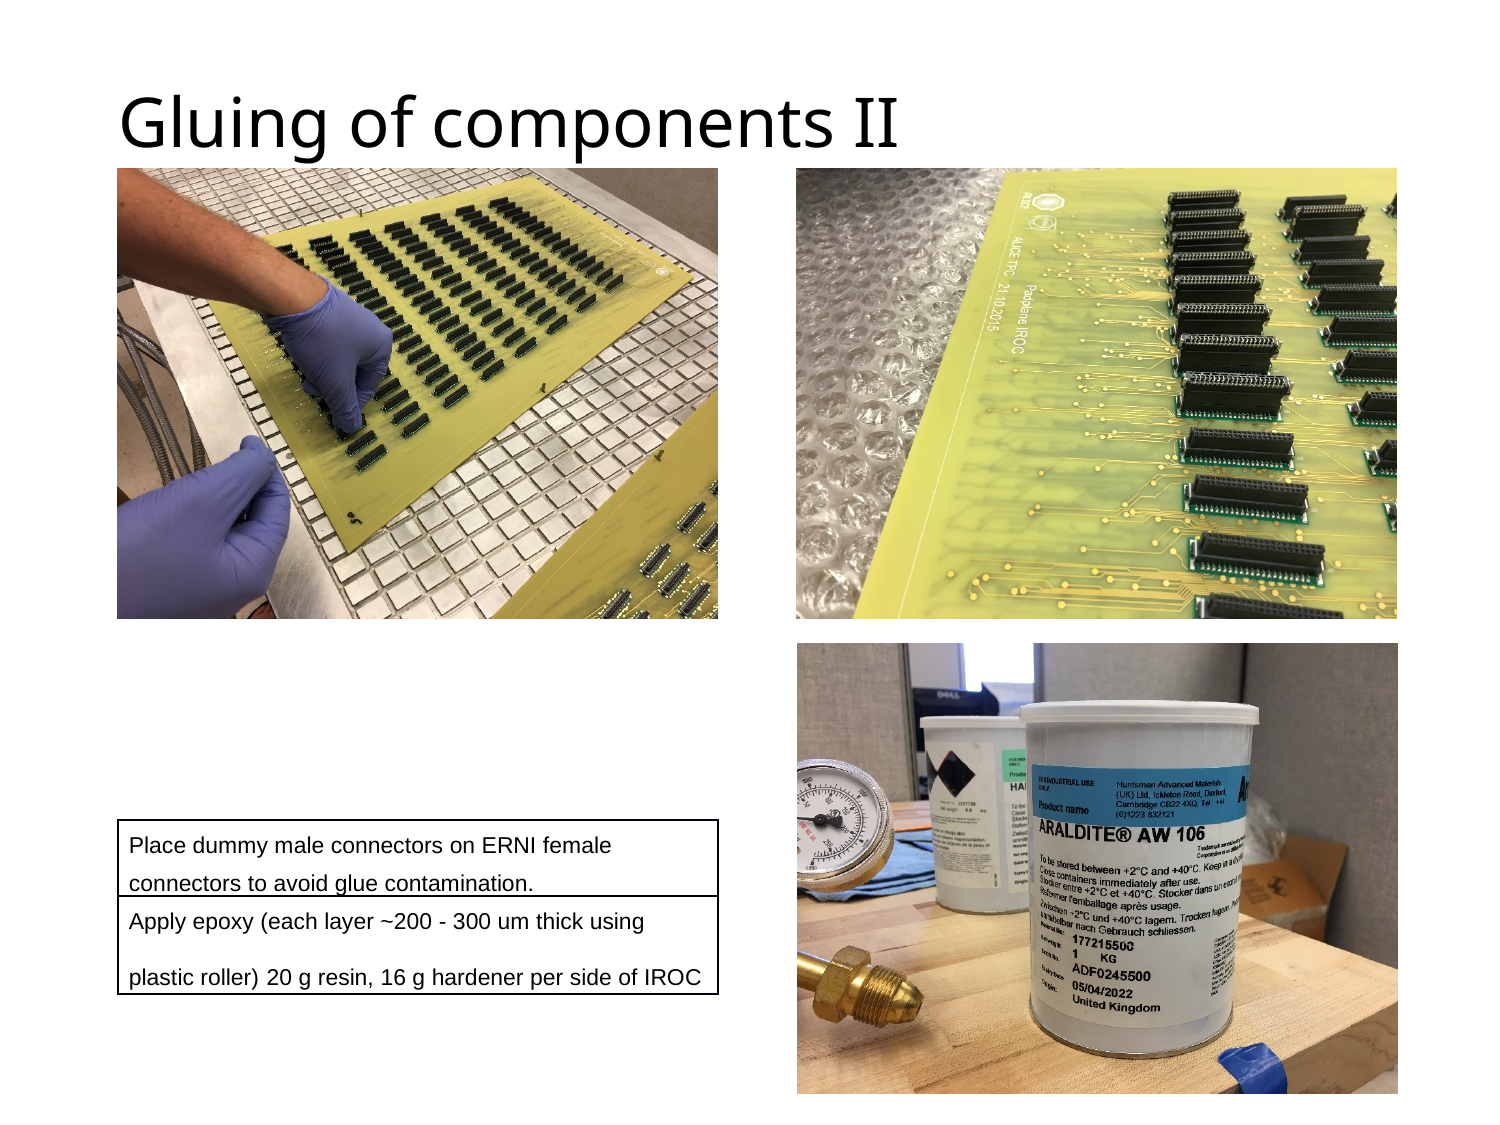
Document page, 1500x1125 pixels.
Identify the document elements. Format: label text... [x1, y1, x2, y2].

title Gluing of components II [103, 17, 1397, 235]
picture [796, 168, 1397, 619]
table_cell Apply epoxy (each layer ~200 - 300 um thick using plastic roller) 20 g resin, 16 g hardener per side of IROC [119, 897, 717, 993]
picture [117, 168, 718, 619]
table_header Place dummy male connectors on ERNI female connectors to avoid glue contamination. [119, 821, 717, 895]
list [797, 643, 1398, 1094]
